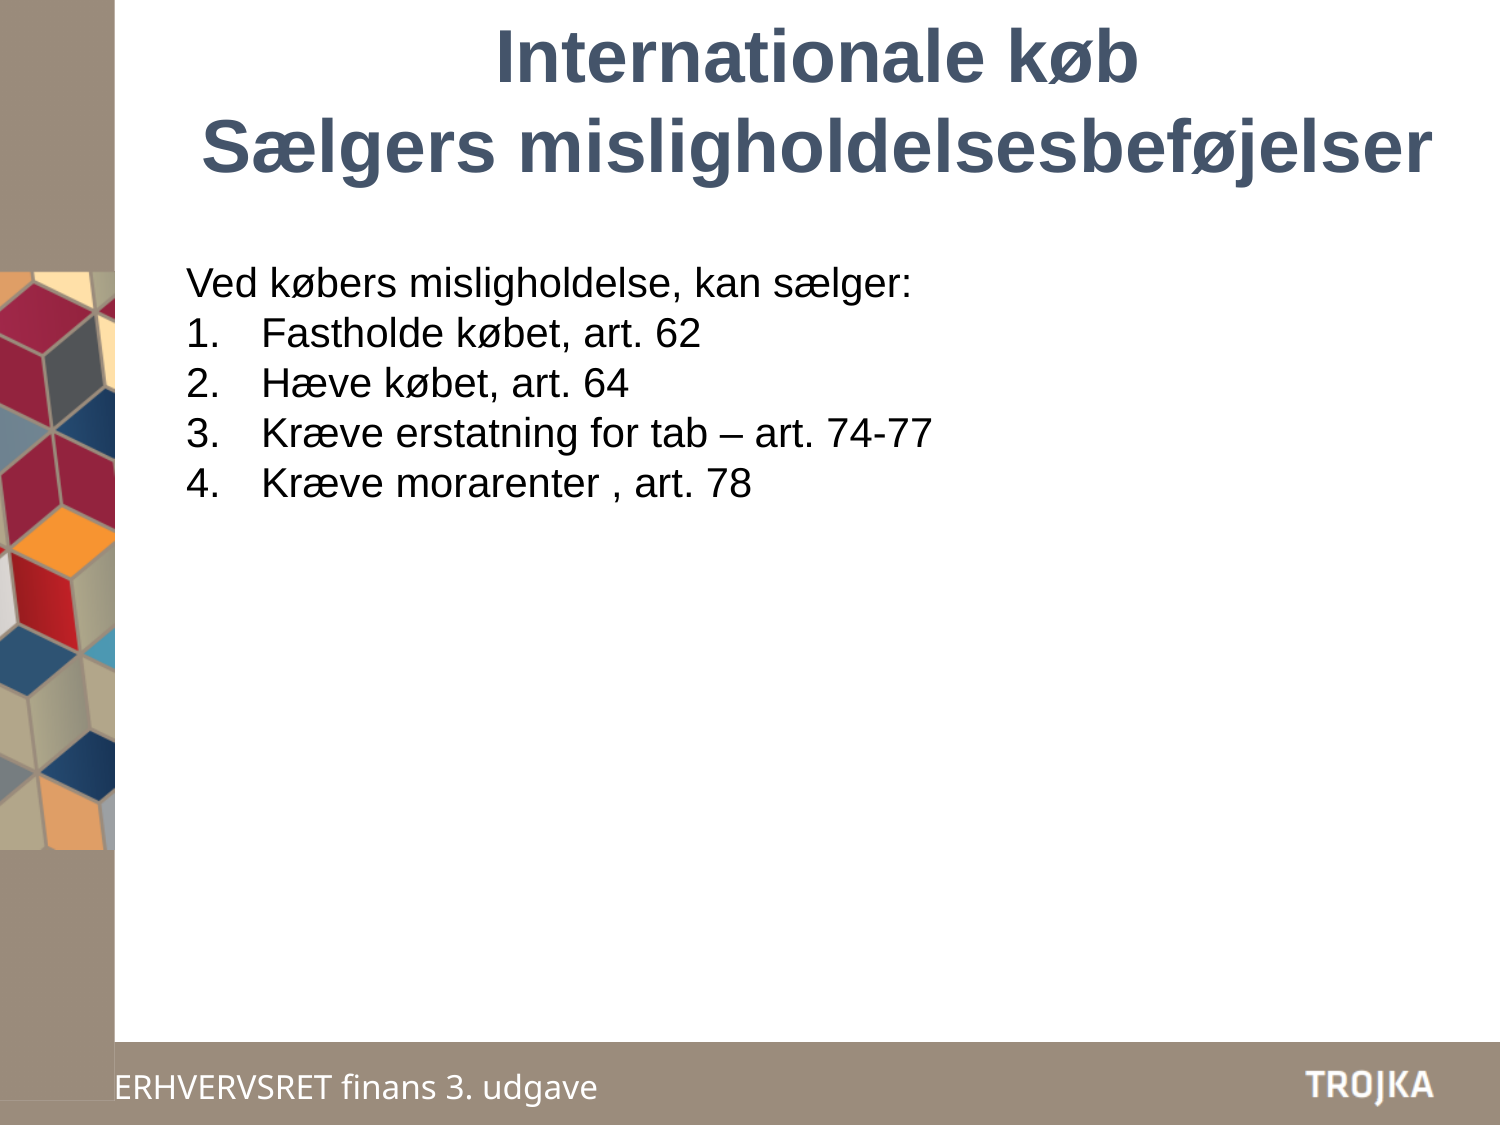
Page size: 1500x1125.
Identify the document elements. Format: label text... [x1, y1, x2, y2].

picture [0, 1042, 1500, 1125]
picture [0, 0, 115, 1100]
text_box Internationale køb Sælgers misligholdelsesbeføjelser [135, 0, 1500, 195]
text_box Ved købers misligholdelse, kan sælger: Fastholde købet, art. 62 Hæve købet, art. 64 Kræve erstatning for tab – art. 74-77 Kræve morarenter , art. 78 [171, 248, 1500, 564]
